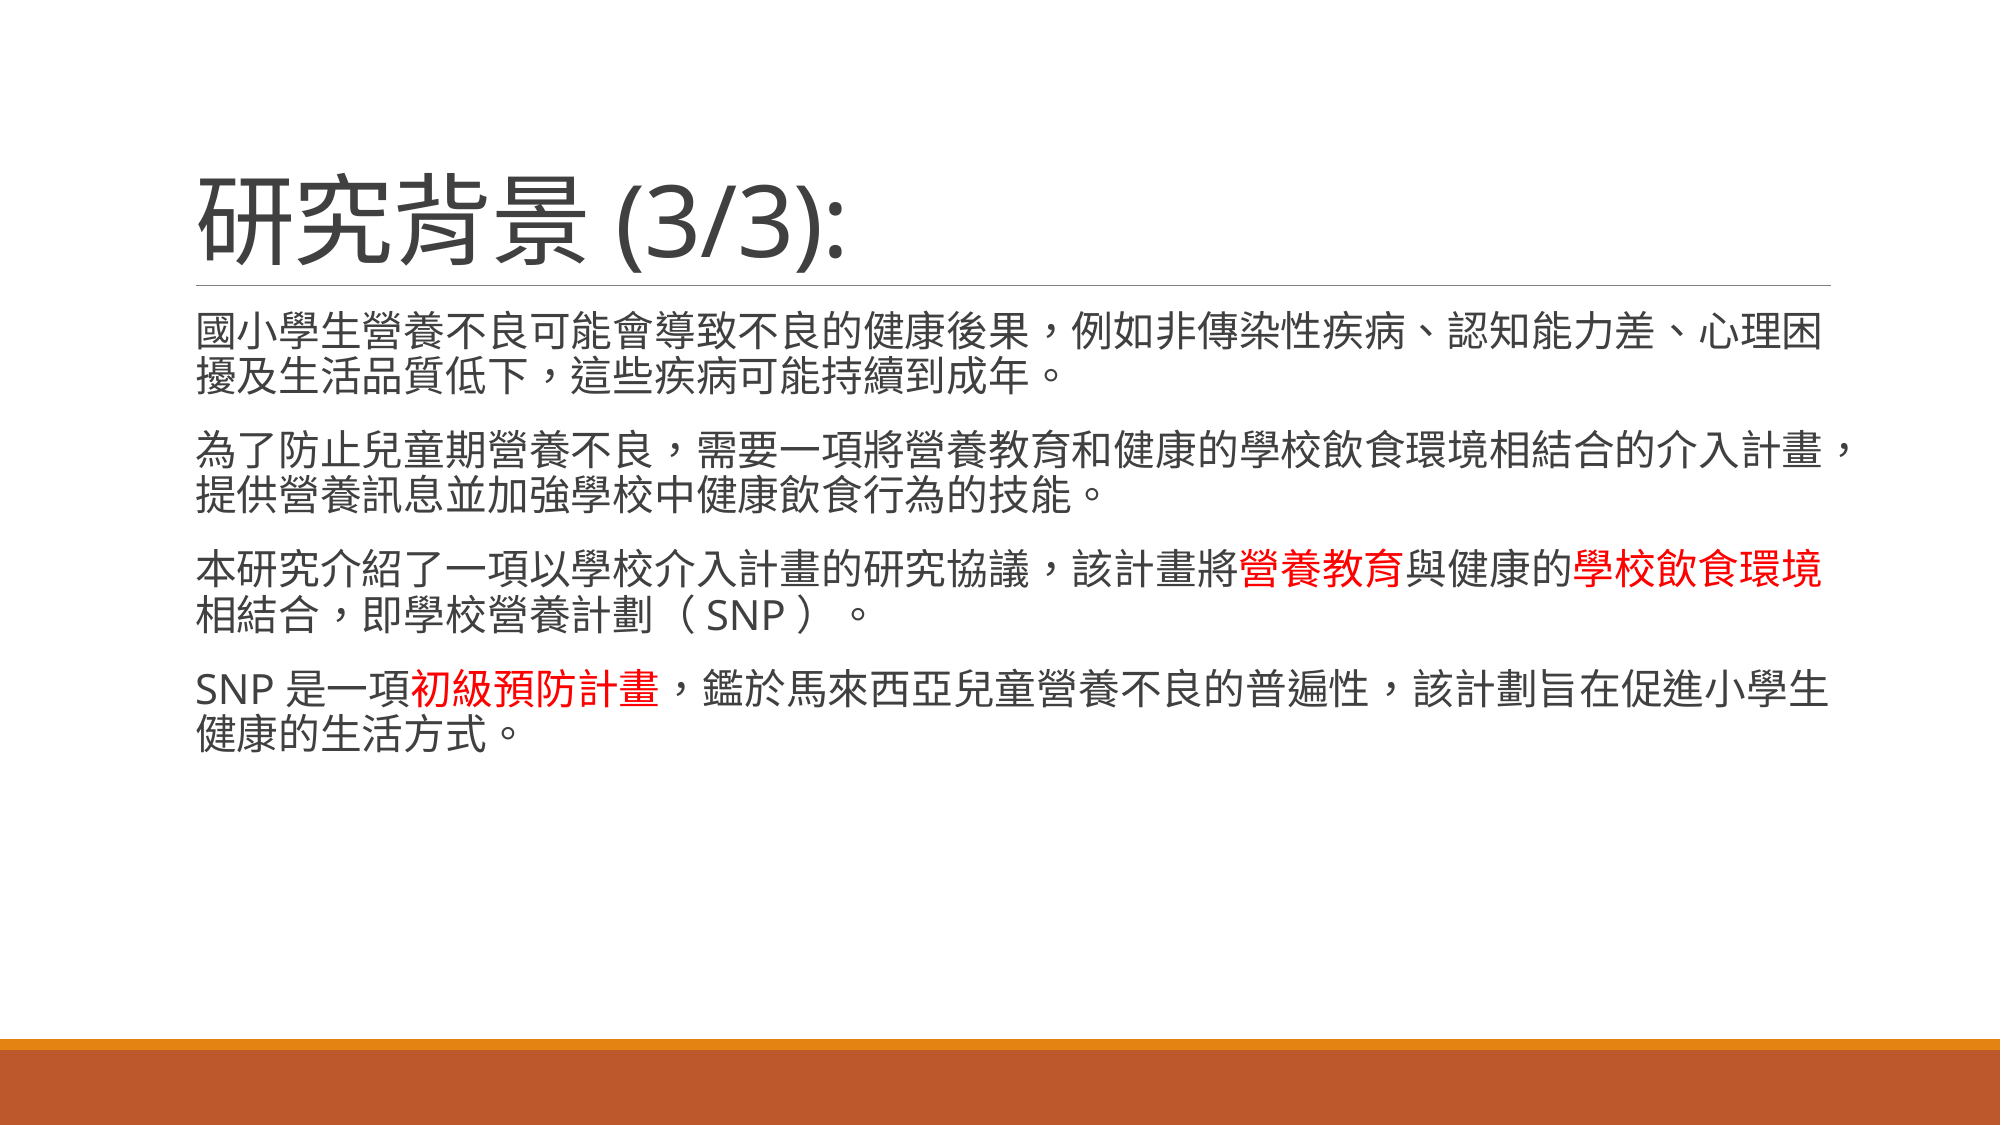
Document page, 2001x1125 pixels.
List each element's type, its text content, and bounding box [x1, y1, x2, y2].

title 研究背景(3/3): [180, 47, 1830, 285]
list 國小學生營養不良可能會導致不良的健康後果，例如非傳染性疾病、認知能力差、心理困擾及生活品質低下，這些疾病可能持續到成年。 為了防止兒童期營養不良，需要一項將營養教育和健康的學校飲食環境相結合的介入計畫，提供營養訊息並加強學校中健康飲食行為的技能。 本研究介紹了一項以學校介入計畫的研究協議，該計畫將營養教育與健康的學校飲食環境相結合，即學校營養計劃（SNP）。 SNP是一項初級預防計畫，鑑於馬來西亞兒童營養不良的普遍性，該計劃旨在促進小學生健康的生活方式。 [180, 302, 1830, 963]
